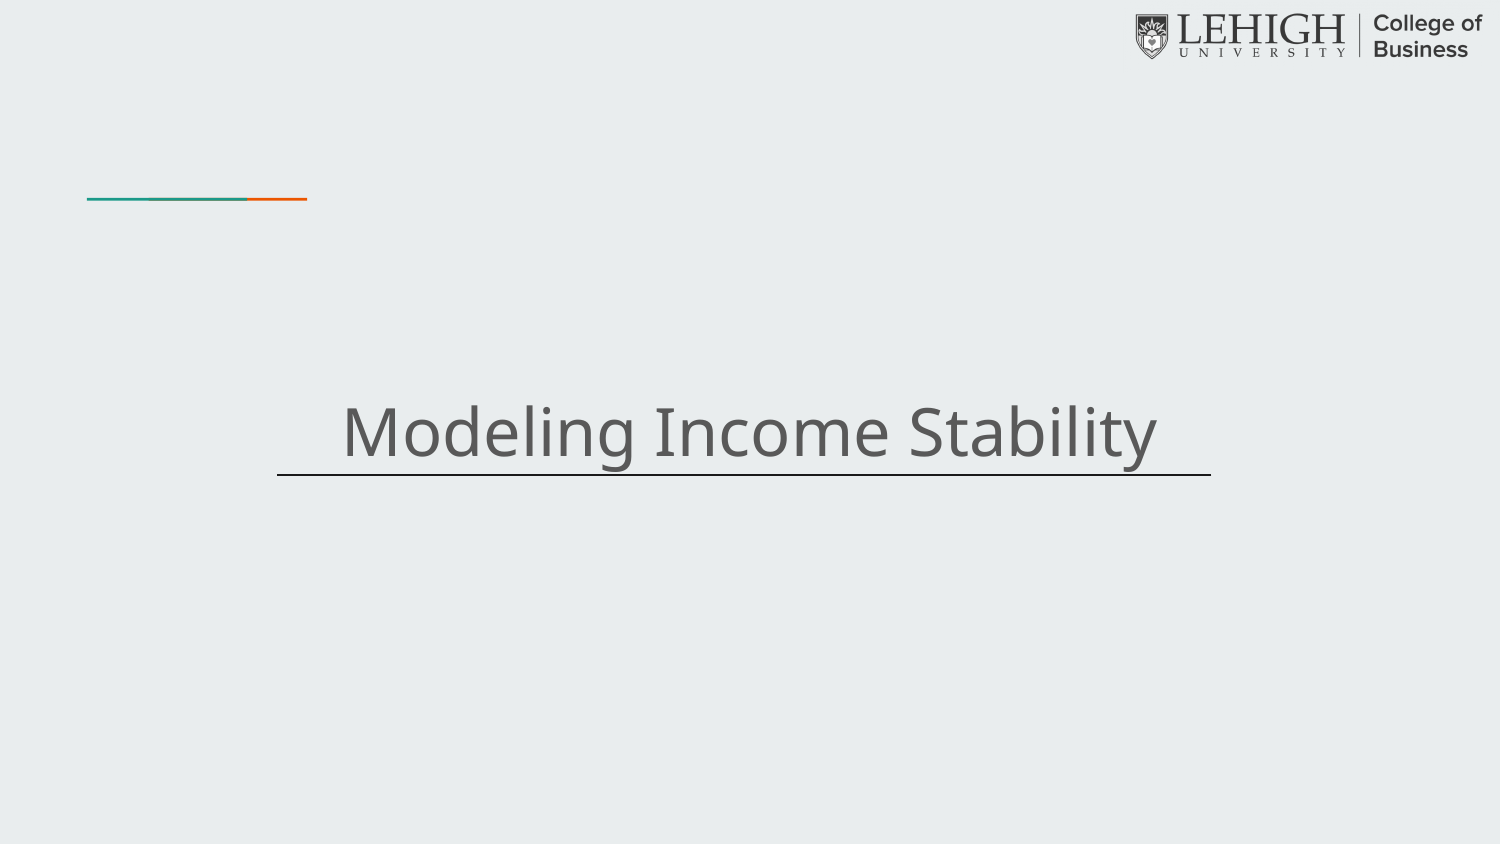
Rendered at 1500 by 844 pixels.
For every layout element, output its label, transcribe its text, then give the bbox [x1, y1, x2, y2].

picture [1123, 0, 1500, 74]
list Modeling Income Stability [51, 362, 1449, 752]
